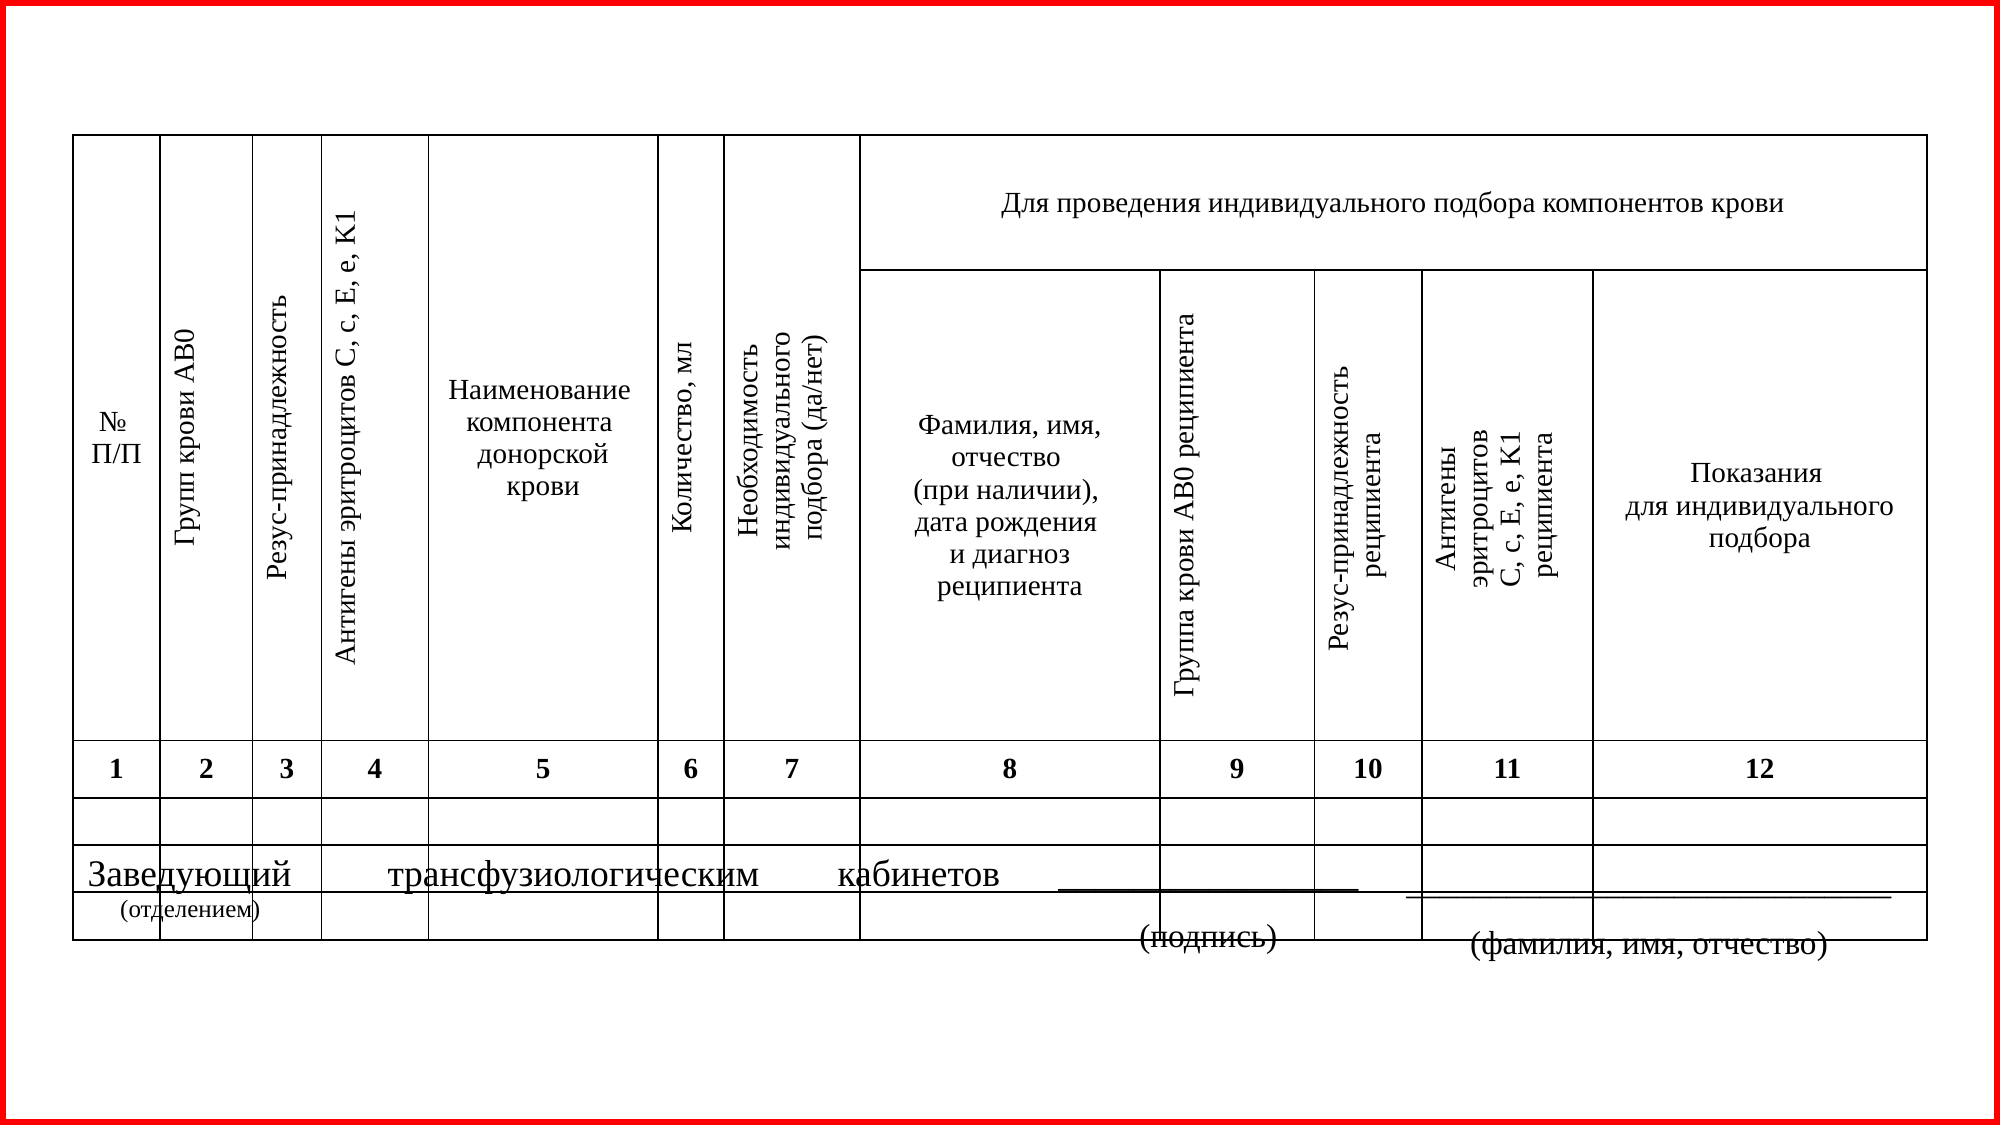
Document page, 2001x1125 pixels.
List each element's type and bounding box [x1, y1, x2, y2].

text_box [0, 0, 2000, 1125]
